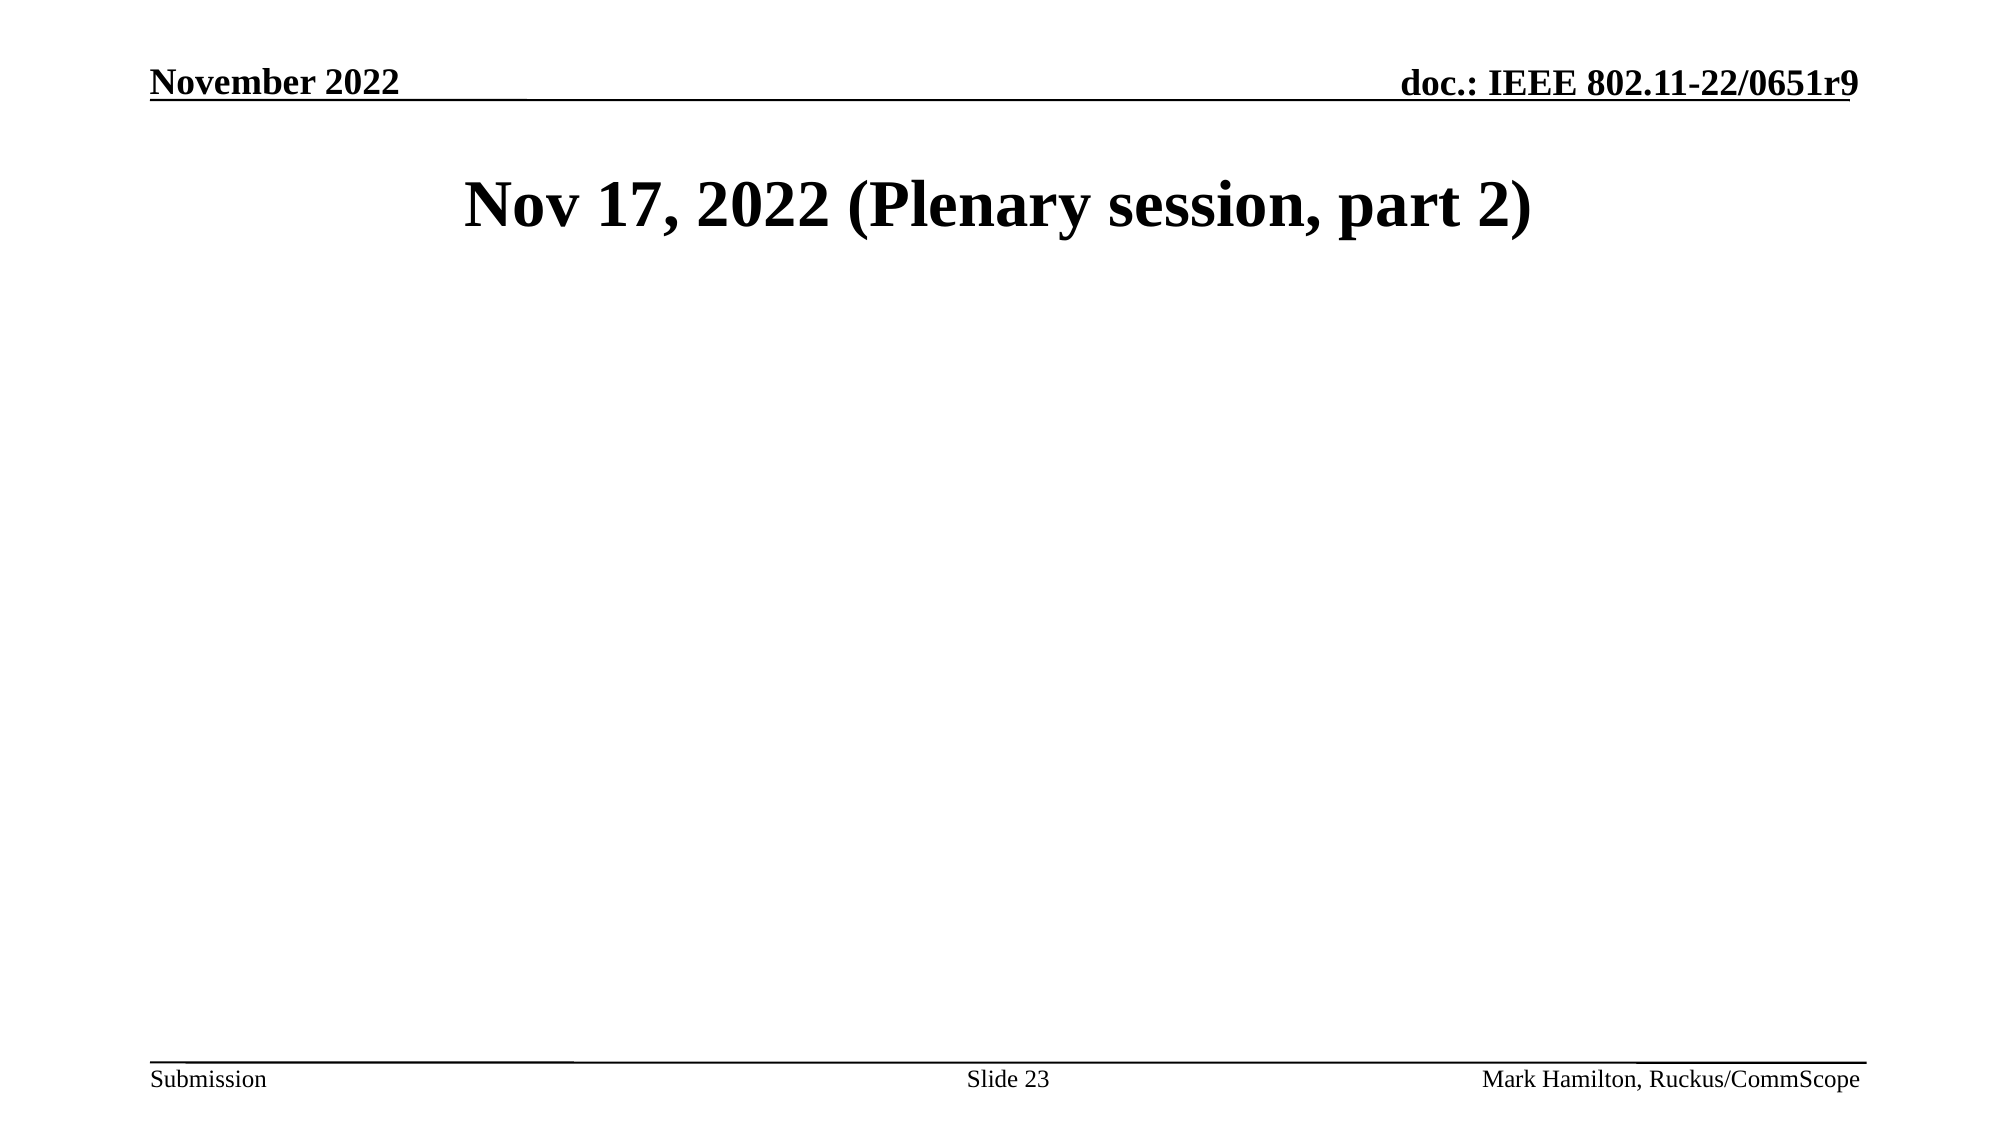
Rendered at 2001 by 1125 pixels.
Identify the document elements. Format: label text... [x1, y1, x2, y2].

slide_number Slide 23 [950, 1061, 1067, 1123]
title Nov 17, 2022 (Plenary session, part 2) [149, 112, 1850, 288]
